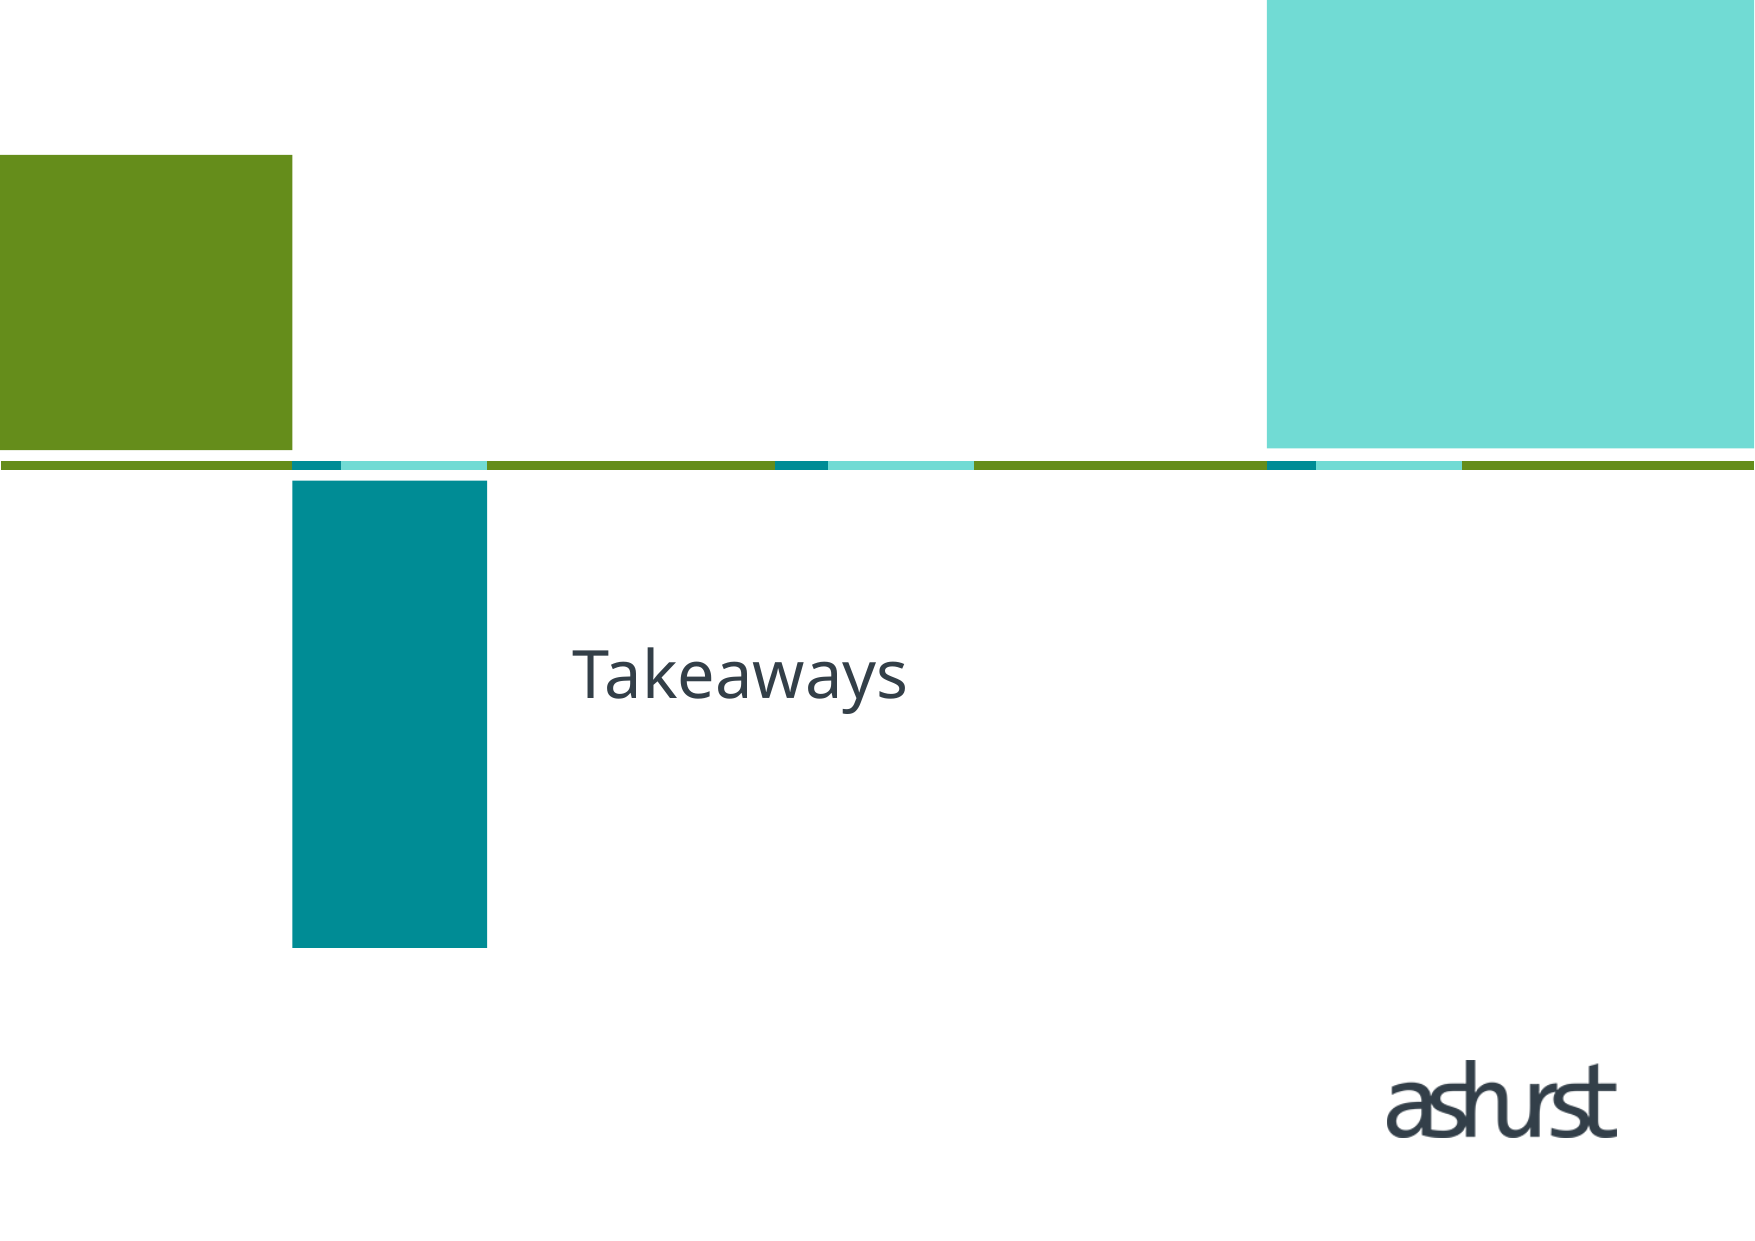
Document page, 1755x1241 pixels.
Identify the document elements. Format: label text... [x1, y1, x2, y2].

title Takeaways [572, 638, 1450, 712]
picture [1387, 1060, 1617, 1138]
